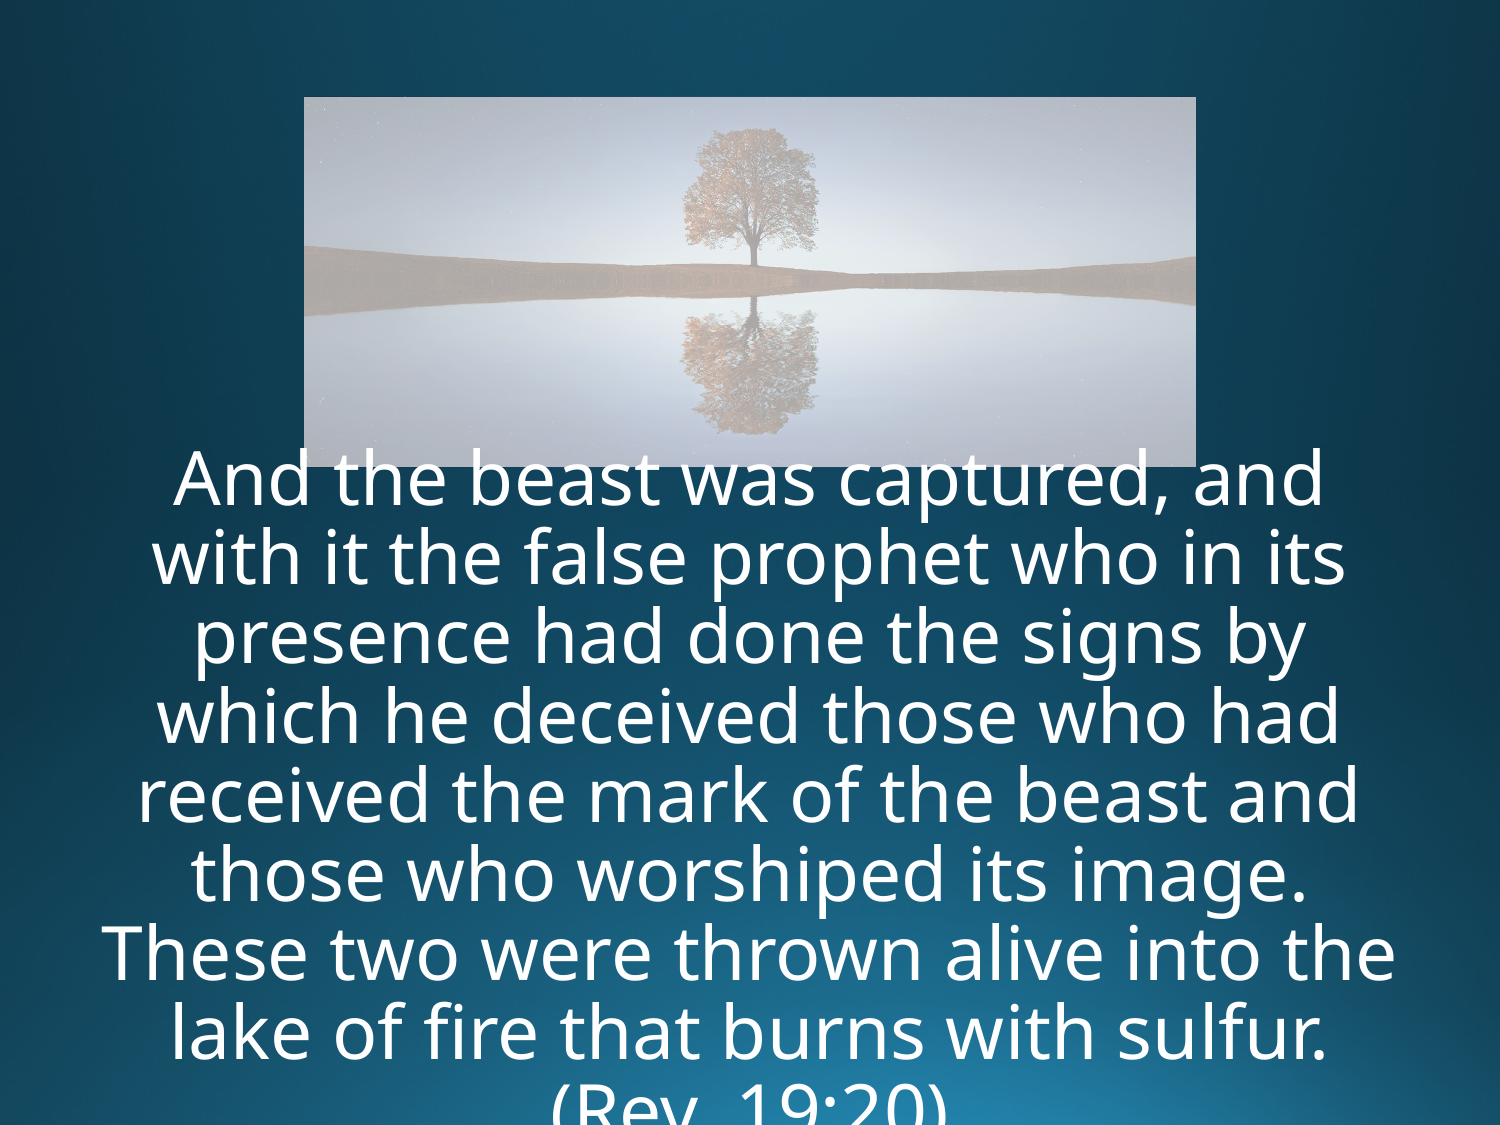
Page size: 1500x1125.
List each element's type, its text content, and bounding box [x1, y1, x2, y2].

text_box And the beast was captured, and with it the false prophet who in its presence had done the signs by which he deceived those who had received the mark of the beast and those who worshiped its image. These two were thrown alive into the lake of fire that burns with sulfur. (Rev. 19:20) [74, 433, 1426, 1125]
picture [0, 0, 1500, 1125]
